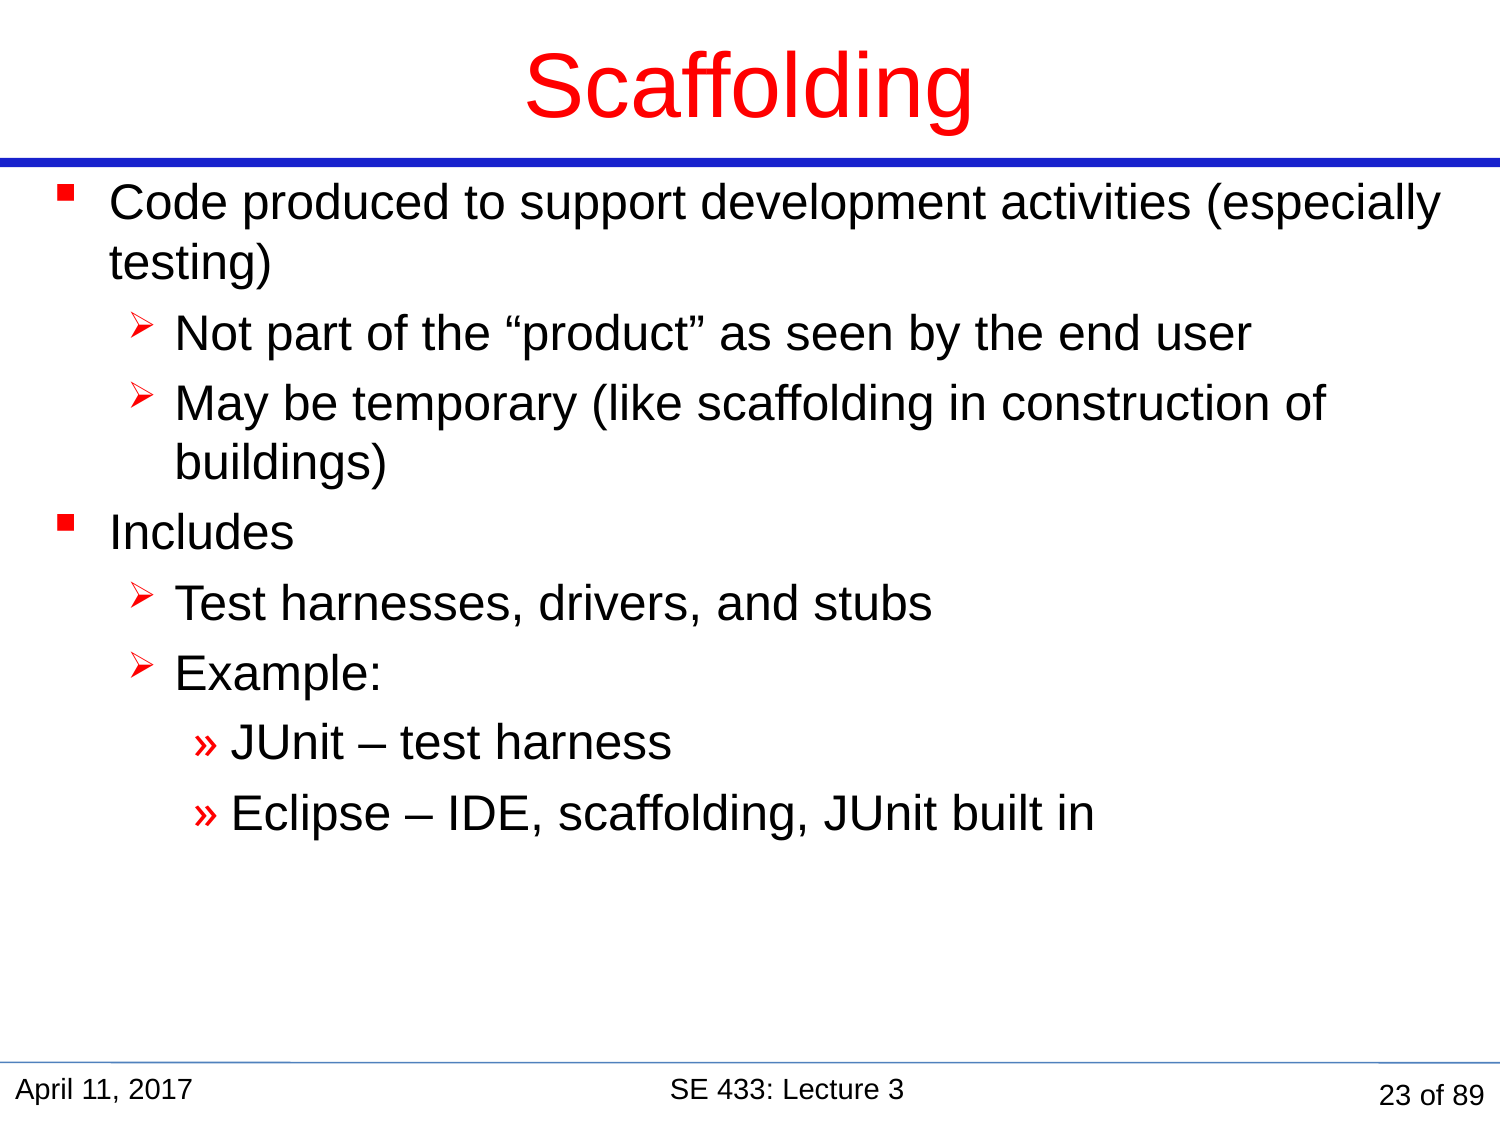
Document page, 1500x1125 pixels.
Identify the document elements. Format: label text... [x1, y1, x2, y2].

title Scaffolding [0, 0, 1500, 163]
slide_number 23 of 89 [1249, 1062, 1500, 1125]
footer SE 433: Lecture 3 [324, 1062, 1249, 1125]
list Code produced to support development activities (especially testing) Not part of the “product” as seen by the end user May be temporary (like scaffolding in construction of buildings) Includes Test harnesses, drivers, and stubs Example: JUnit – test harness Eclipse – IDE, scaffolding, JUnit built in [37, 162, 1463, 1062]
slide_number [0, 1062, 324, 1125]
